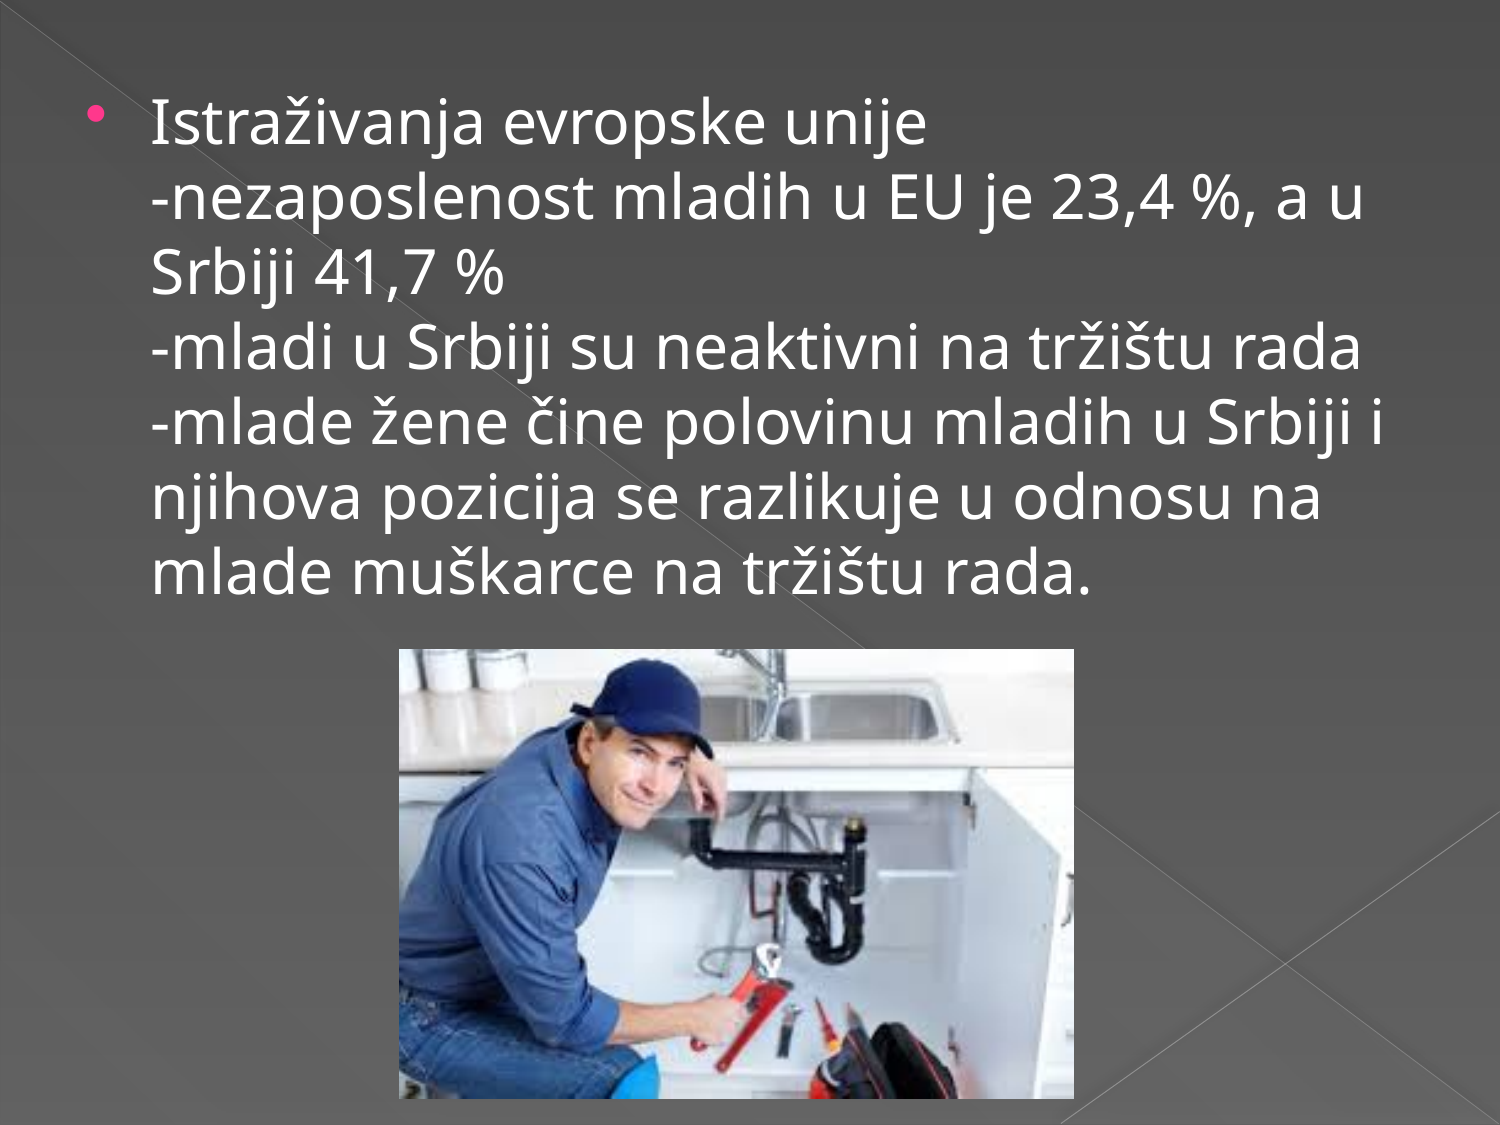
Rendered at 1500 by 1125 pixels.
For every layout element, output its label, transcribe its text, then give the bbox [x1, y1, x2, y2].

title [50, 50, 1400, 280]
list Istraživanja evropske unije -nezaposlenost mladih u EU je 23,4 %, a u Srbiji 41,7 % -mladi u Srbiji su neaktivni na tržištu rada -mlade žene čine polovinu mladih u Srbiji i njihova pozicija se razlikuje u odnosu na mlade muškarce na tržištu rada. [62, 75, 1413, 825]
picture [399, 649, 1075, 1099]
